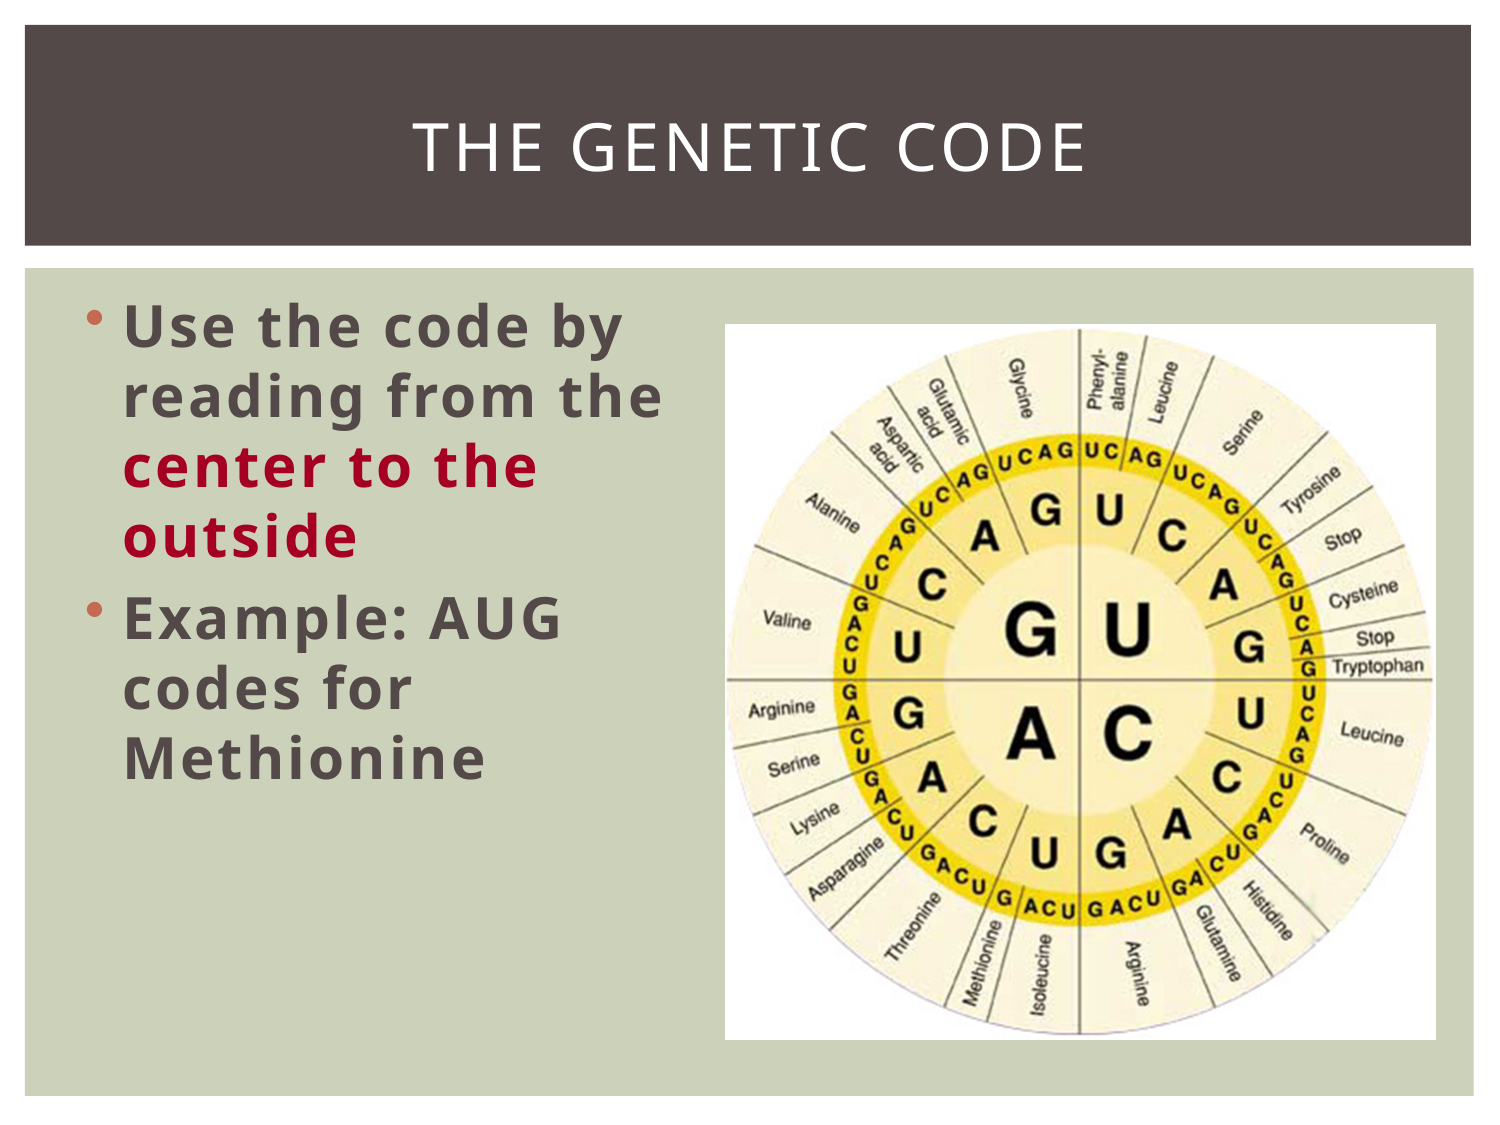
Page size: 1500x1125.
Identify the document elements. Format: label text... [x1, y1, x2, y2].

title The genetic code [62, 58, 1438, 232]
picture [724, 324, 1436, 1041]
list Use the code by reading from the center to the outside Example: AUG codes for Methionine [62, 281, 700, 1005]
